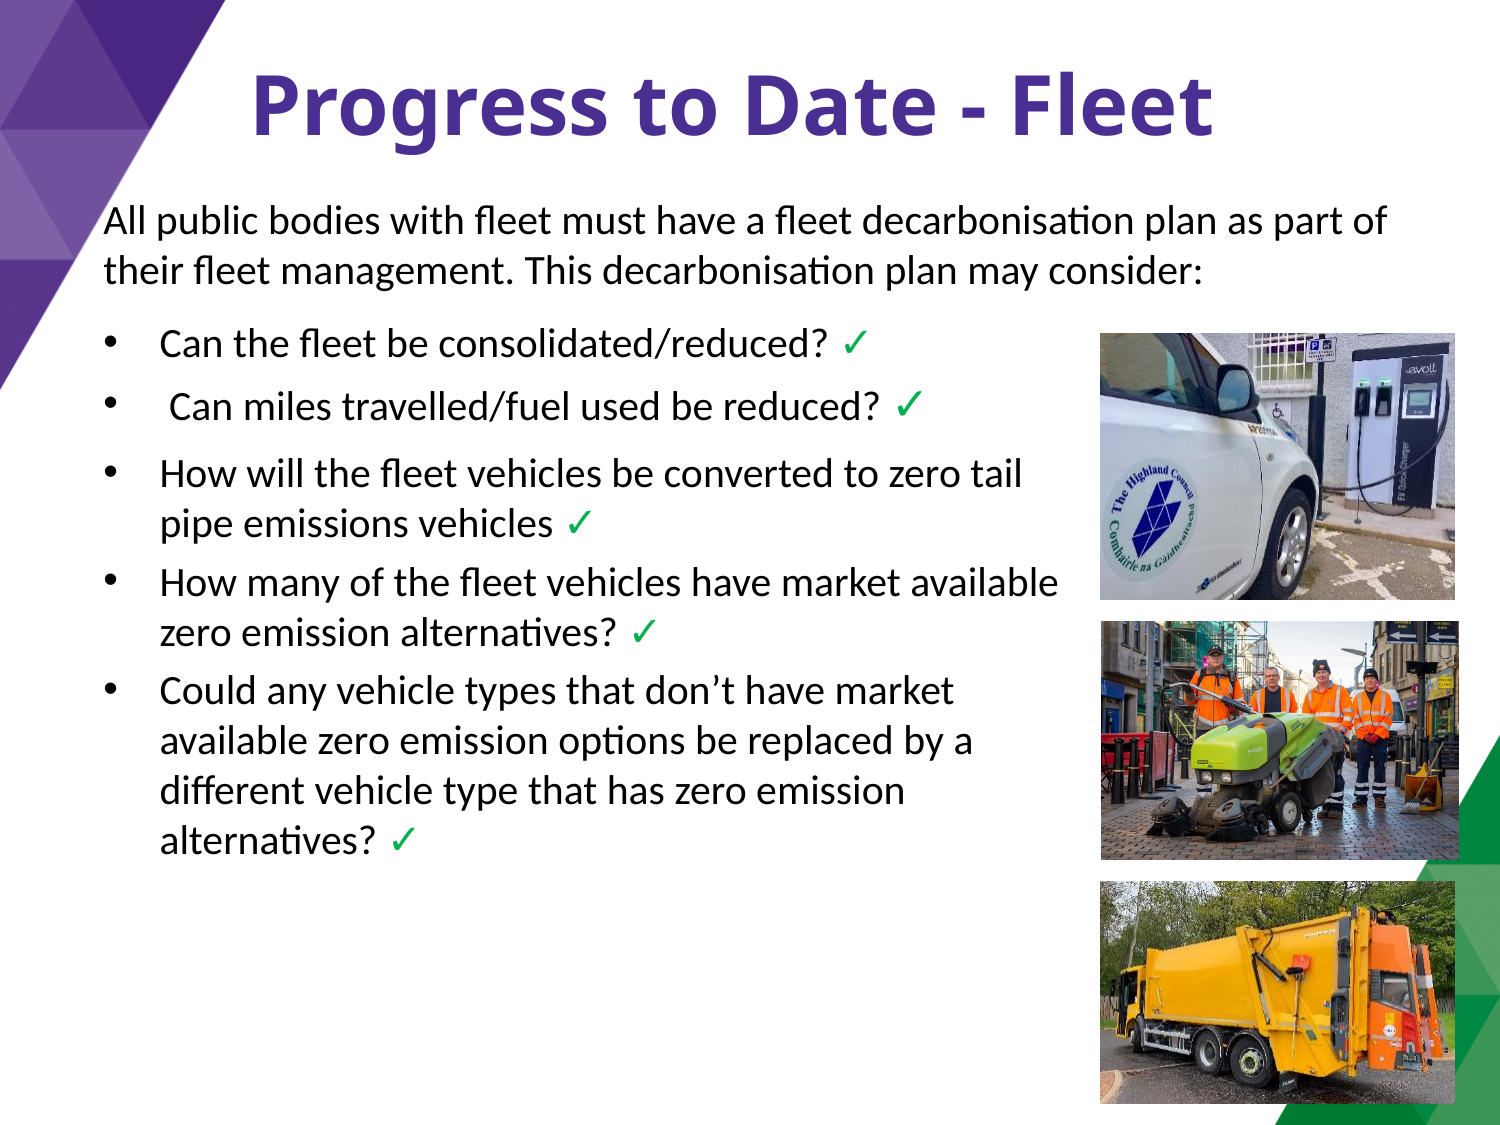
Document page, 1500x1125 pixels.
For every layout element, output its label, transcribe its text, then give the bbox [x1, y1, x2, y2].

picture [1100, 333, 1456, 600]
title Progress to Date - Fleet [75, 45, 1412, 268]
text_box How will the fleet vehicles be converted to zero tail pipe emissions vehicles ✓ How many of the fleet vehicles have market available zero emission alternatives? ✓ Could any vehicle types that don’t have market available zero emission options be replaced by a different vehicle type that has zero emission alternatives? ✓ [88, 550, 1101, 1109]
picture [0, 0, 226, 390]
picture [1100, 621, 1500, 1125]
list All public bodies with fleet must have a fleet decarbonisation plan as part of their fleet management. This decarbonisation plan may consider: Can the fleet be consolidated/reduced? ✓ Can miles travelled/fuel used be reduced? ✓ [88, 185, 1414, 550]
